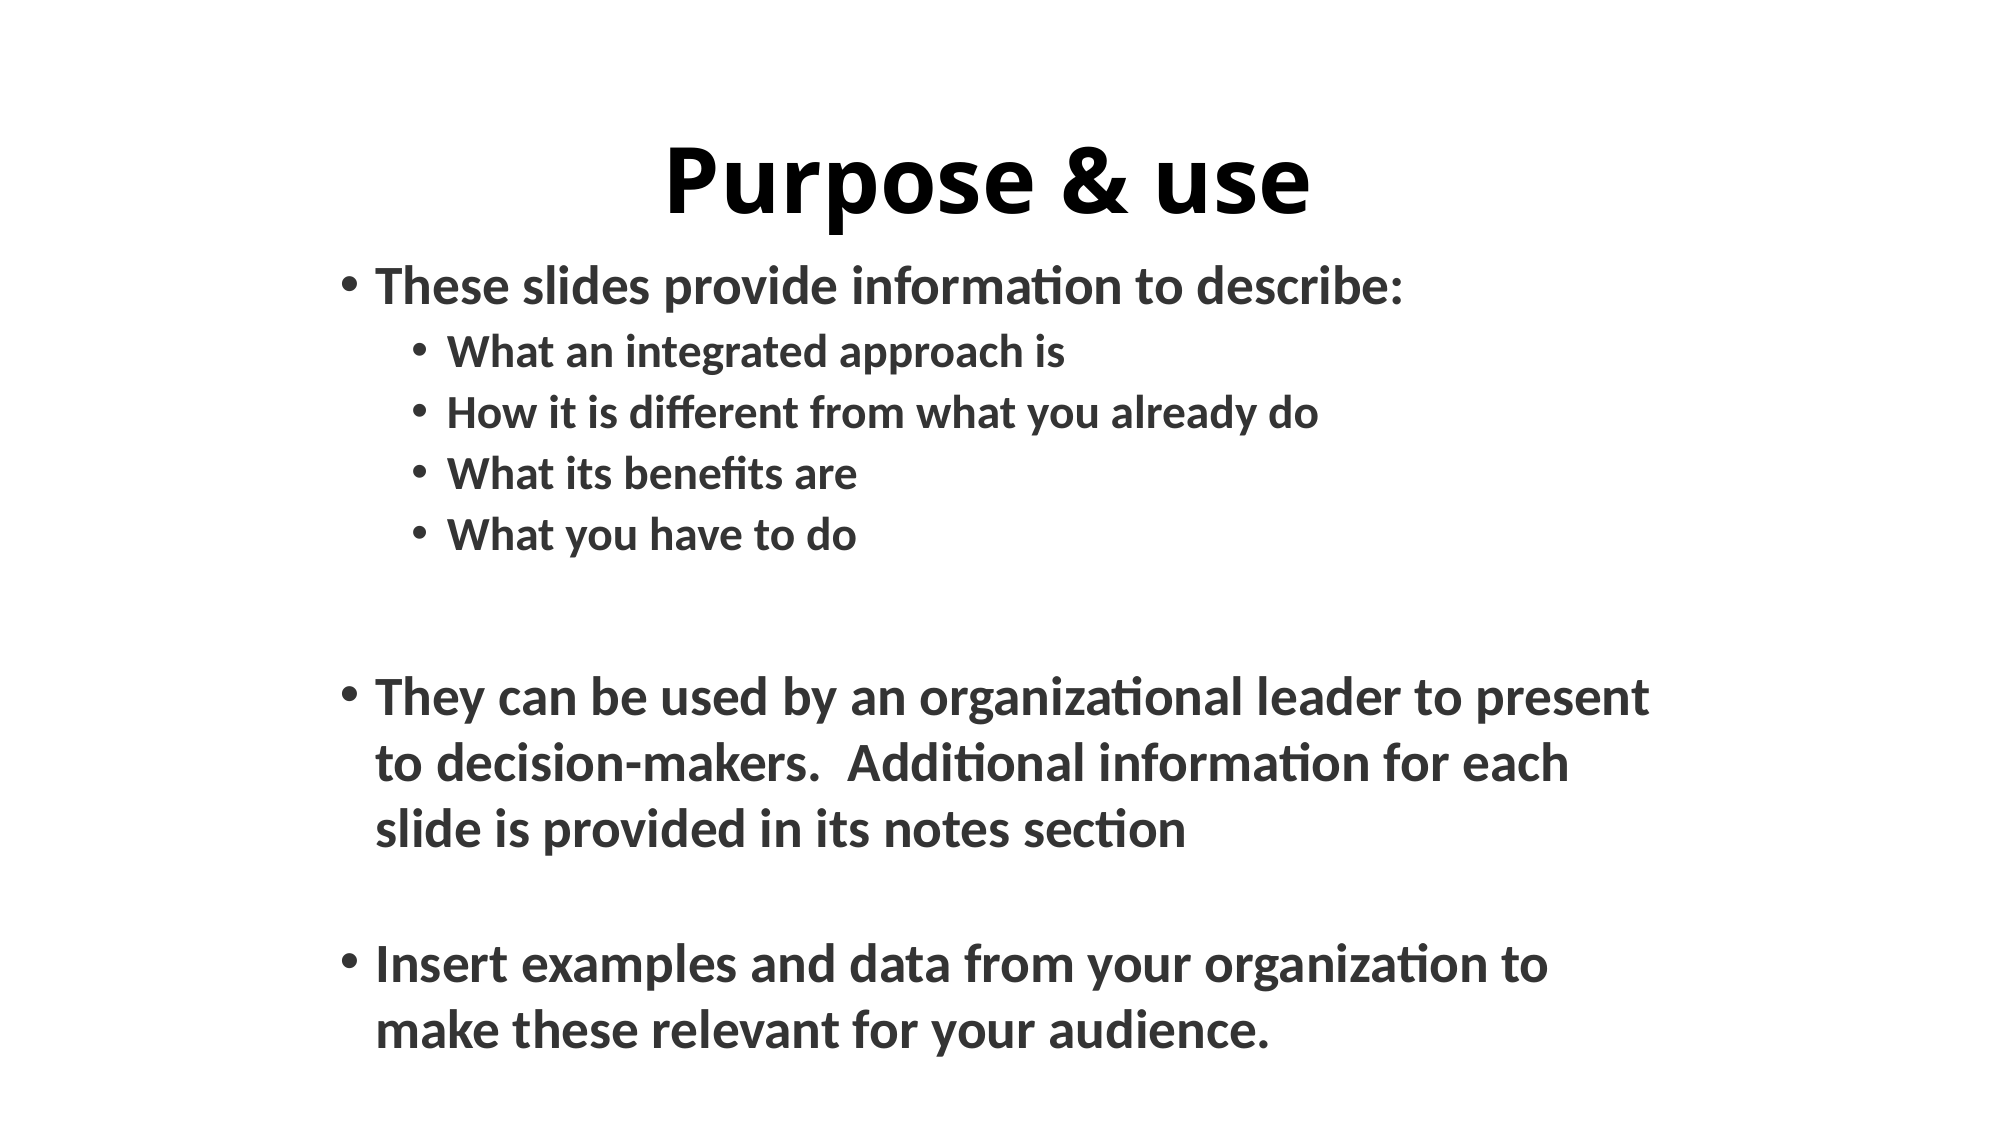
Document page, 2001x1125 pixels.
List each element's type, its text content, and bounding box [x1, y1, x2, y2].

list These slides provide information to describe: What an integrated approach is How it is different from what you already do What its benefits are What you have to do They can be used by an organizational leader to present to decision-makers. Additional information for each slide is provided in its notes section Insert examples and data from your organization to make these relevant for your audience. [324, 249, 1675, 1073]
title Purpose & use [324, 119, 1675, 249]
